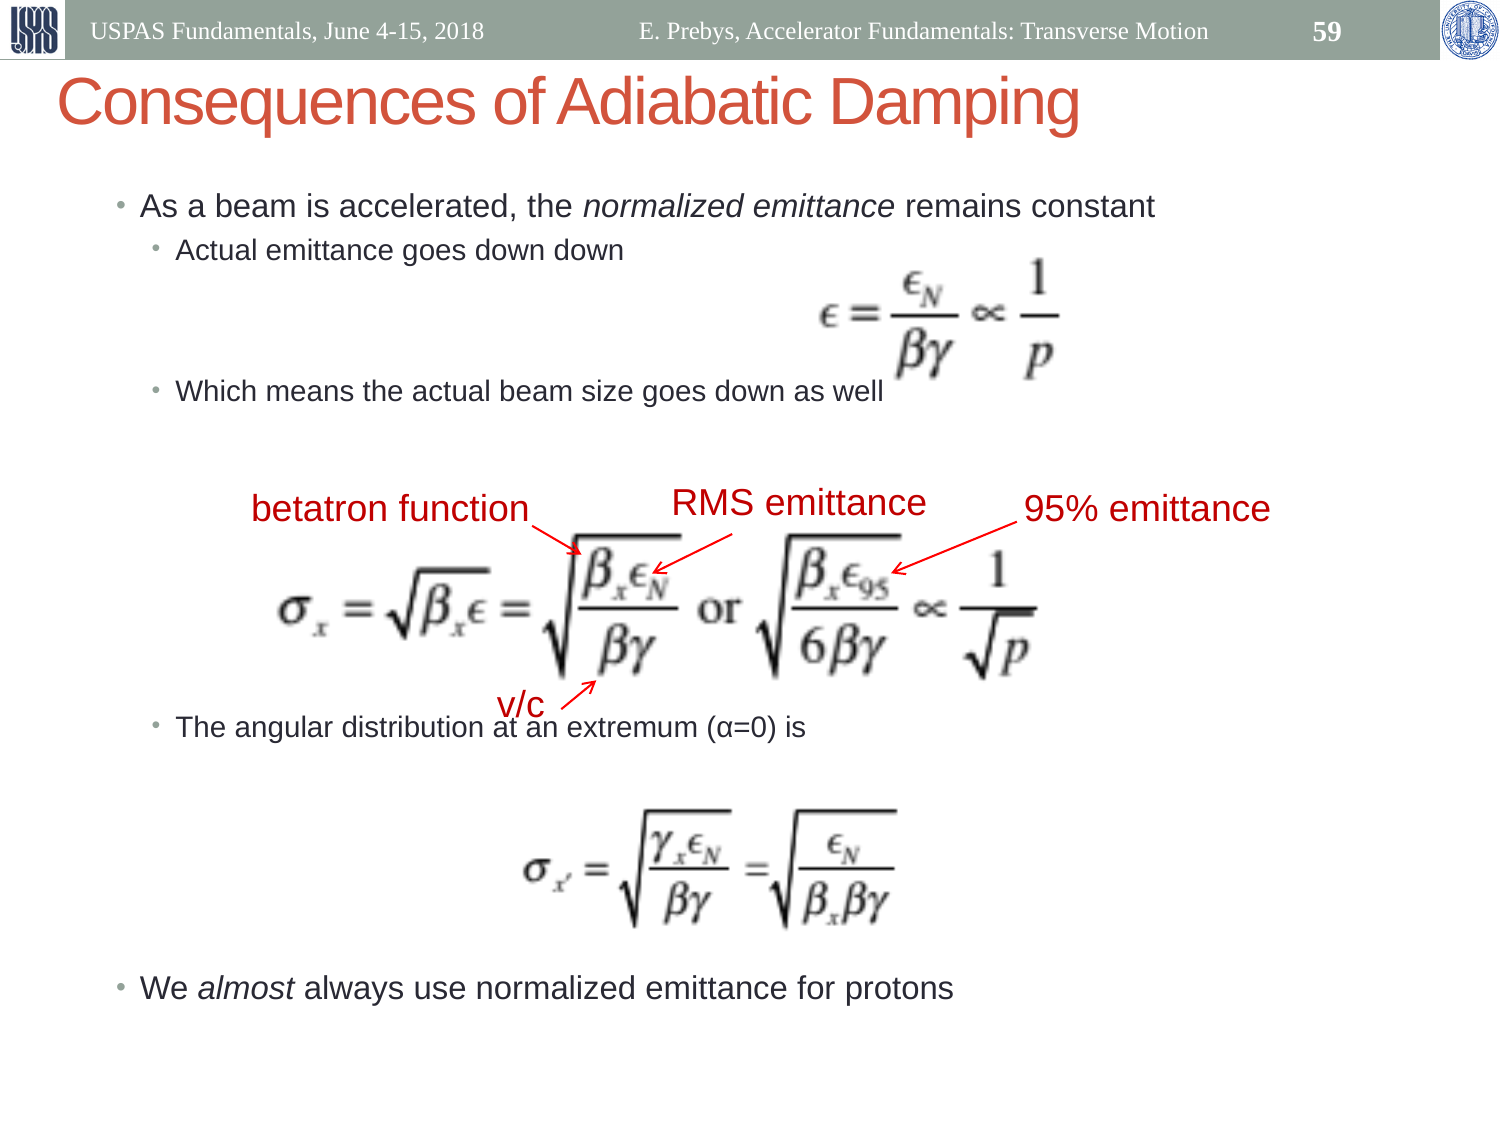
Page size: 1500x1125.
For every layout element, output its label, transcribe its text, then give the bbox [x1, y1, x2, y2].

text_box 95% emittance [1024, 476, 1376, 537]
text_box betatron function [177, 476, 545, 536]
picture [1440, 0, 1500, 61]
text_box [272, 524, 1042, 688]
list As a beam is accelerated, the normalized emittance remains constant Actual emittance goes down down Which means the actual beam size goes down as well The angular distribution at an extremum (α=0) is We almost always use normalized emittance for protons [101, 177, 1395, 1020]
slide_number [75, 3, 550, 57]
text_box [890, 521, 1018, 574]
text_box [813, 246, 1067, 388]
footer E. Prebys, Accelerator Fundamentals: Transverse Motion [562, 3, 1286, 57]
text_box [560, 680, 597, 710]
title Consequences of Adiabatic Damping [41, 48, 1335, 147]
slide_number 59 [1297, 3, 1425, 57]
picture [0, 0, 65, 59]
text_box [531, 525, 582, 555]
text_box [651, 533, 733, 574]
text_box v/c [192, 672, 560, 733]
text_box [518, 802, 901, 932]
text_box RMS emittance [656, 470, 1024, 522]
